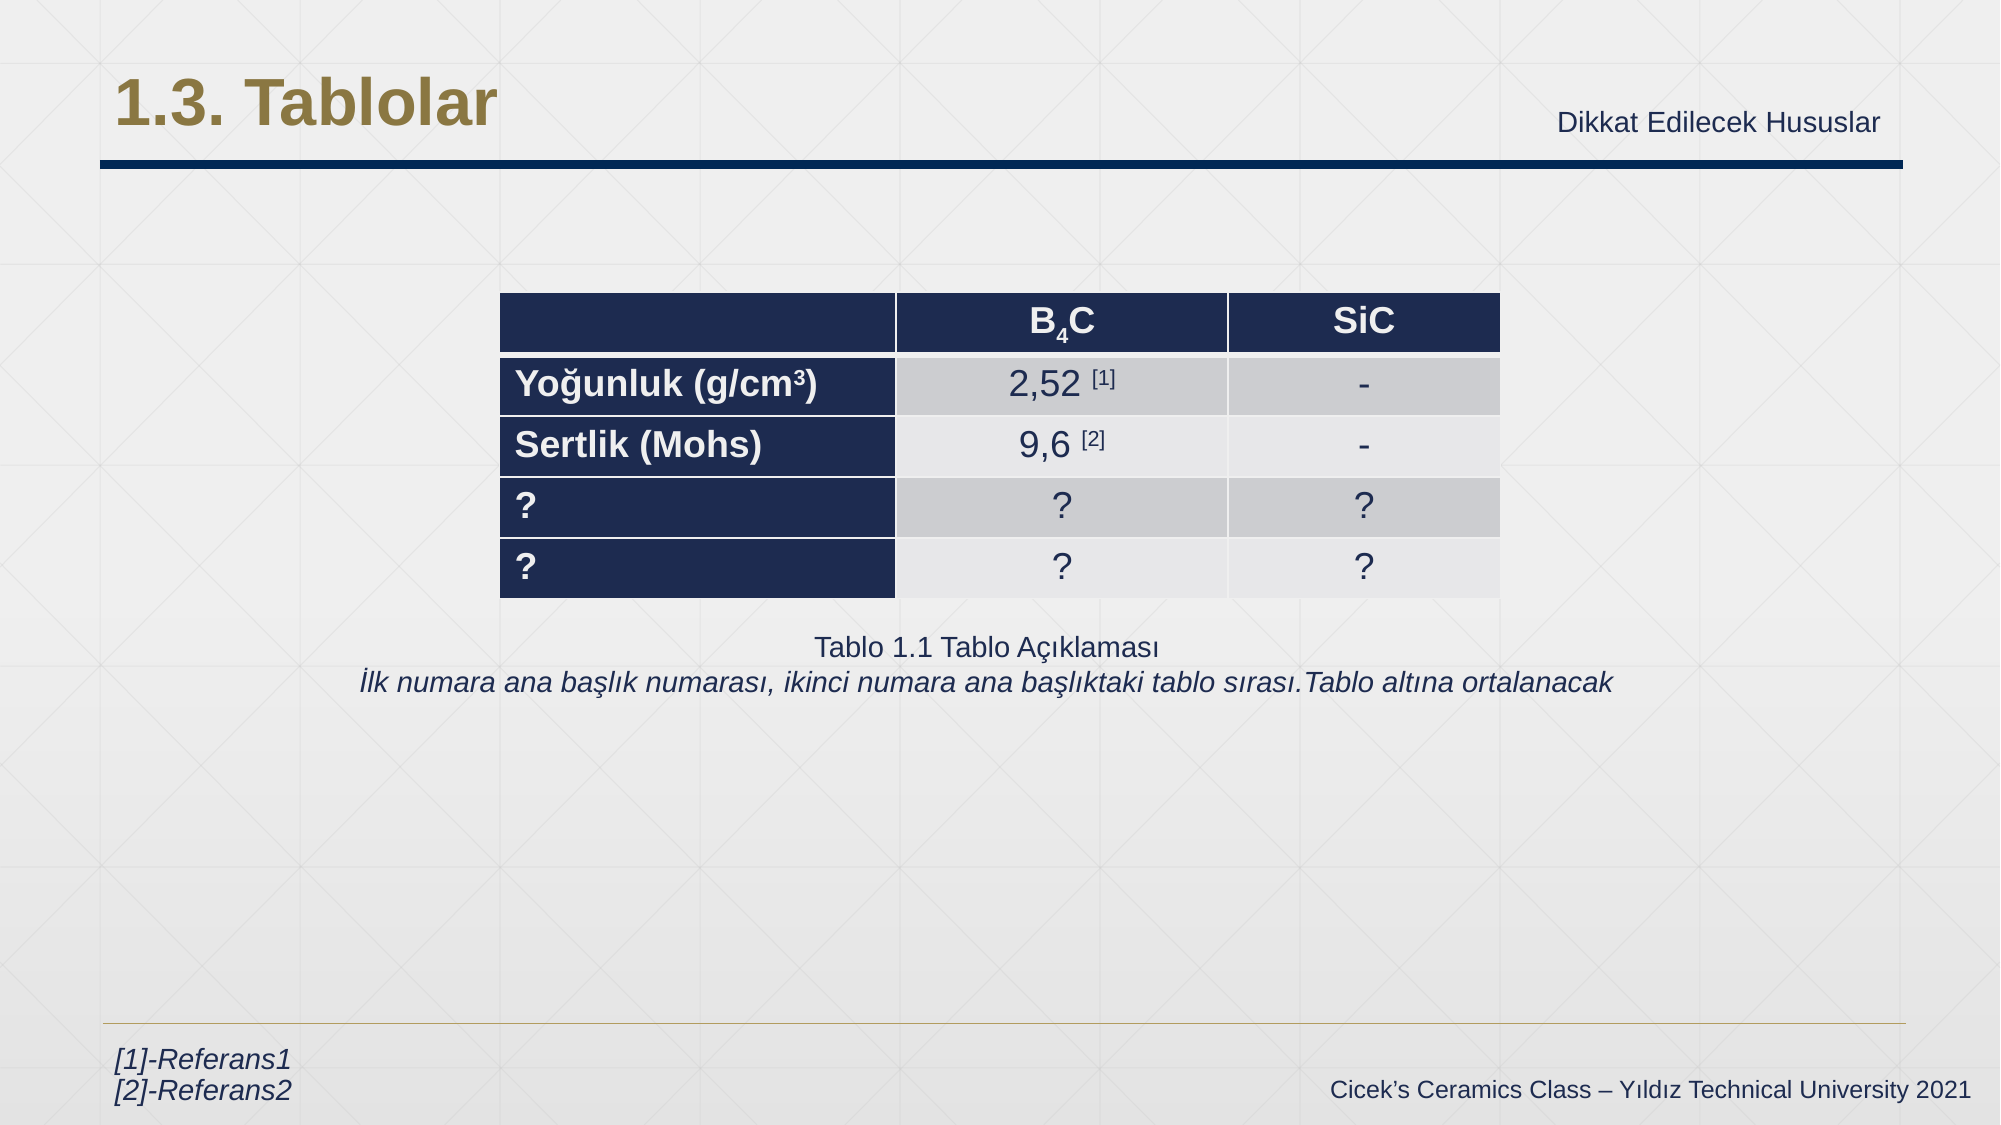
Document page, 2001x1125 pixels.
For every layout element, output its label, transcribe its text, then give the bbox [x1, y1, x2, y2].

text_box Tablo 1.1 Tablo Açıklaması İlk numara ana başlık numarası, ikinci numara ana başlıktaki tablo sırası.Tablo altına ortalanacak [99, 621, 1875, 707]
table_cell ? [500, 539, 895, 598]
table_cell Sertlik (Mohs) [500, 417, 895, 476]
table_cell ? [897, 539, 1227, 598]
table_header [500, 293, 895, 352]
title 1.3. Tablolar [99, 19, 1591, 147]
table_cell ? [1229, 478, 1500, 537]
list Dikkat Edilecek Hususlar [1504, 88, 1897, 147]
table_cell ? [1229, 539, 1500, 598]
table_cell Yoğunluk (g/cm3) [500, 358, 895, 415]
table_header SiC [1229, 293, 1500, 352]
table_cell 2,52 [1] [897, 358, 1227, 415]
text_box Cicek’s Ceramics Class – Yıldız Technical University 2021 [1315, 1066, 2000, 1112]
table_cell 9,6 [2] [897, 417, 1227, 476]
table_header B4C [897, 293, 1227, 352]
table_cell ? [500, 478, 895, 537]
table_cell ? [897, 478, 1227, 537]
list [1]-Referans1 [2]-Referans2 [99, 1036, 1897, 1110]
table_cell - [1229, 417, 1500, 476]
table_cell - [1229, 358, 1500, 415]
